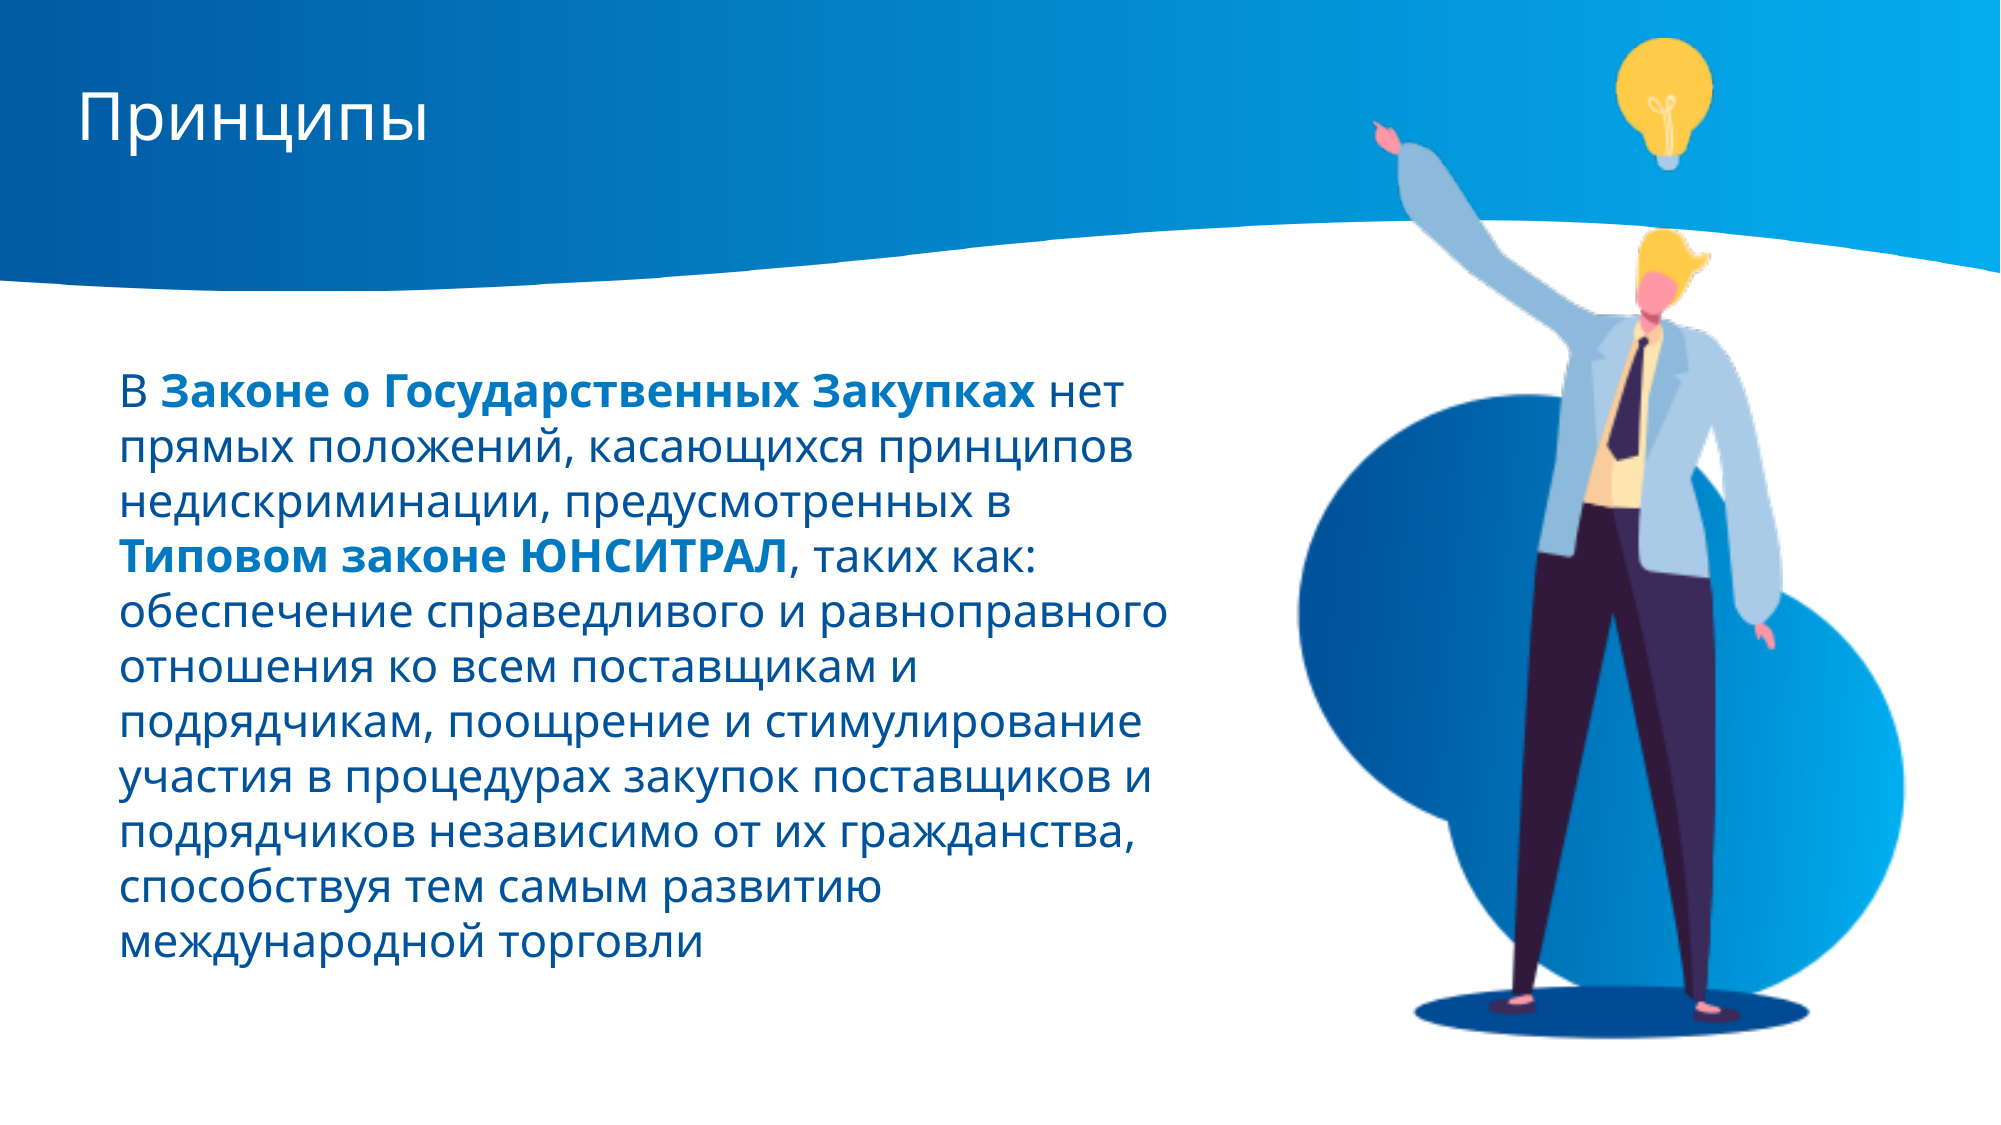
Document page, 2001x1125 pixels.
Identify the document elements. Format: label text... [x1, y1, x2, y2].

picture [0, 0, 2000, 1125]
text_box В Законе о Государственных Закупках нет прямых положений, касающихся принципов недискриминации, предусмотренных в Типовом законе ЮНСИТРАЛ, таких как: обеспечение справедливого и равноправного отношения ко всем поставщикам и подрядчикам, поощрение и стимулирование участия в процедурах закупок поставщиков и подрядчиков независимо от их гражданства, способствуя тем самым развитию международной торговли [103, 354, 1065, 974]
picture [1616, 39, 1713, 171]
